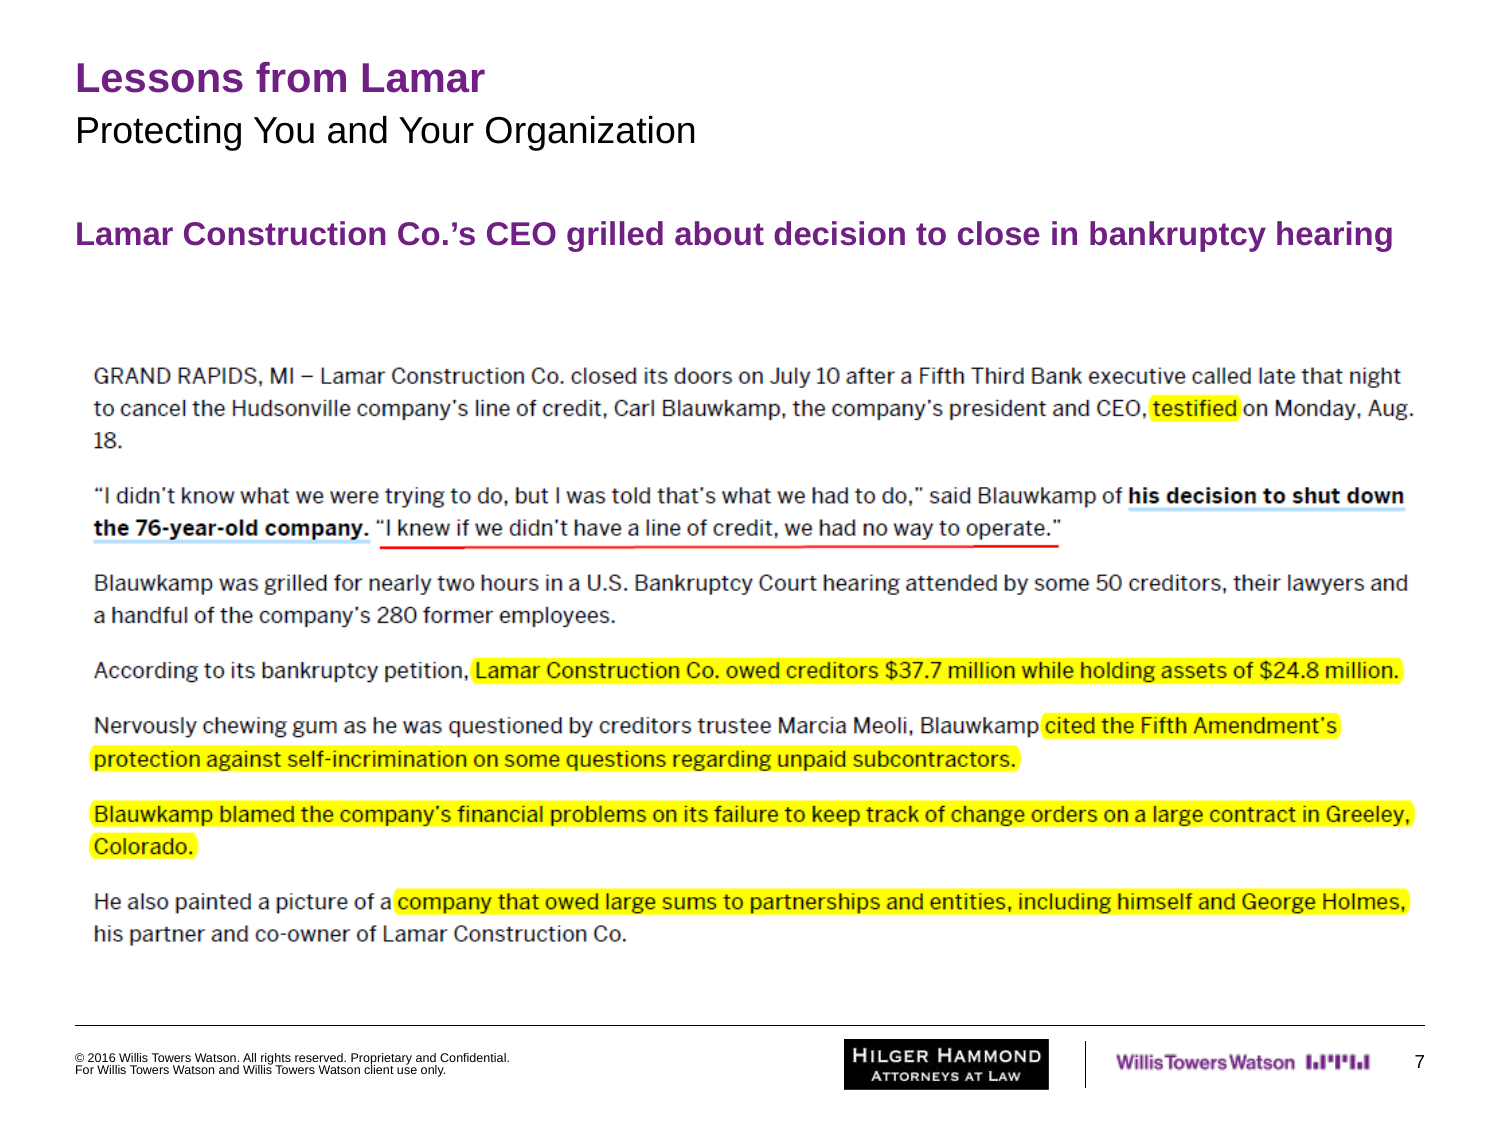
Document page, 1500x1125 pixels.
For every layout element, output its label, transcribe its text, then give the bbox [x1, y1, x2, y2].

text_box Lessons from Lamar [74, 51, 1425, 102]
list Protecting You and Your Organization [75, 105, 1425, 152]
footer © 2016 Willis Towers Watson. All rights reserved. Proprietary and Confidential. For Willis Towers Watson and Willis Towers Watson client use only. [75, 1050, 519, 1091]
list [74, 353, 1426, 973]
picture [844, 1039, 1050, 1091]
title Lamar Construction Co.’s CEO grilled about decision to close in bankruptcy hearing [75, 212, 1425, 263]
slide_number 7 [1362, 1050, 1425, 1073]
